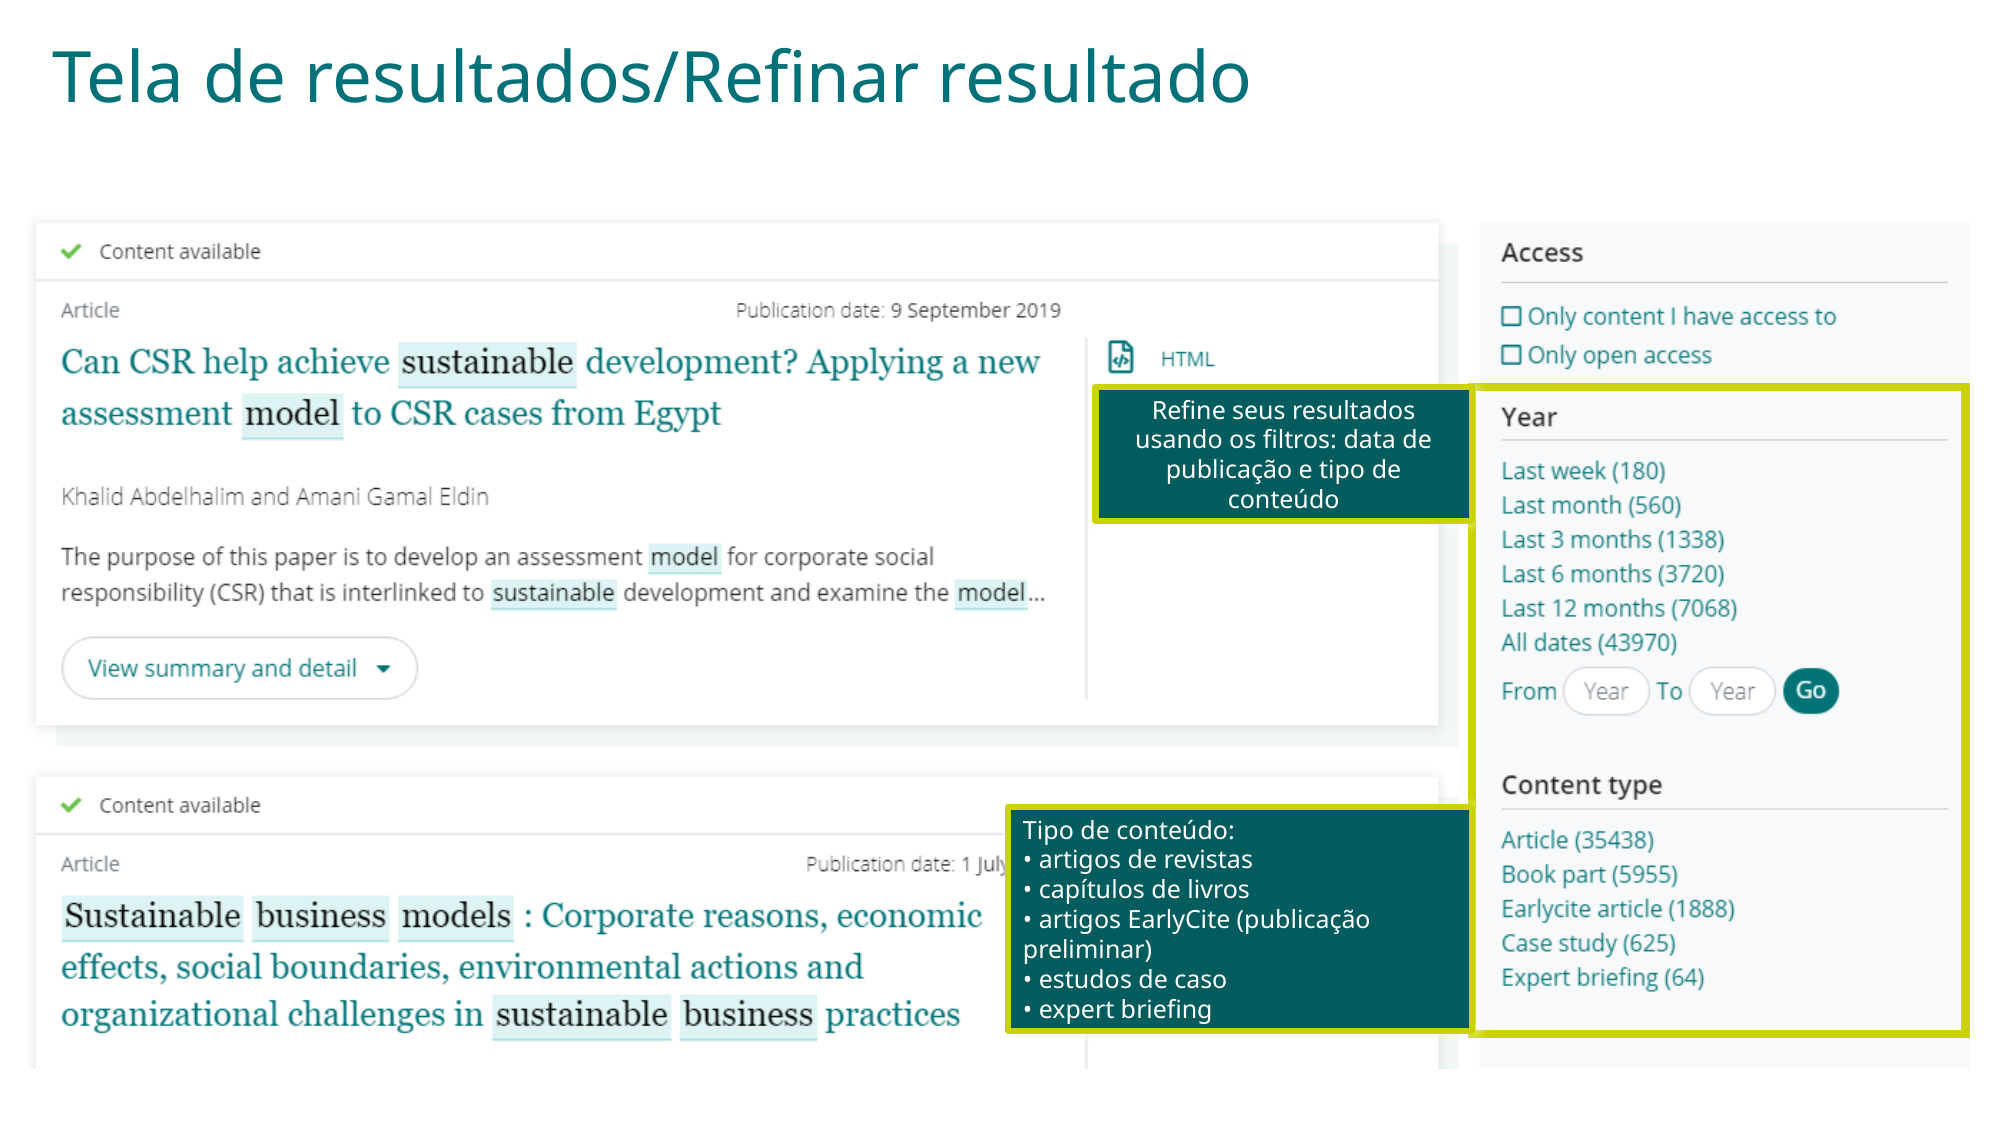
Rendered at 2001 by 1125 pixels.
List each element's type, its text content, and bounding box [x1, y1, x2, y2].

text_box Tela de resultados/Refinar resultado [37, 0, 1656, 160]
picture [9, 209, 1991, 1069]
